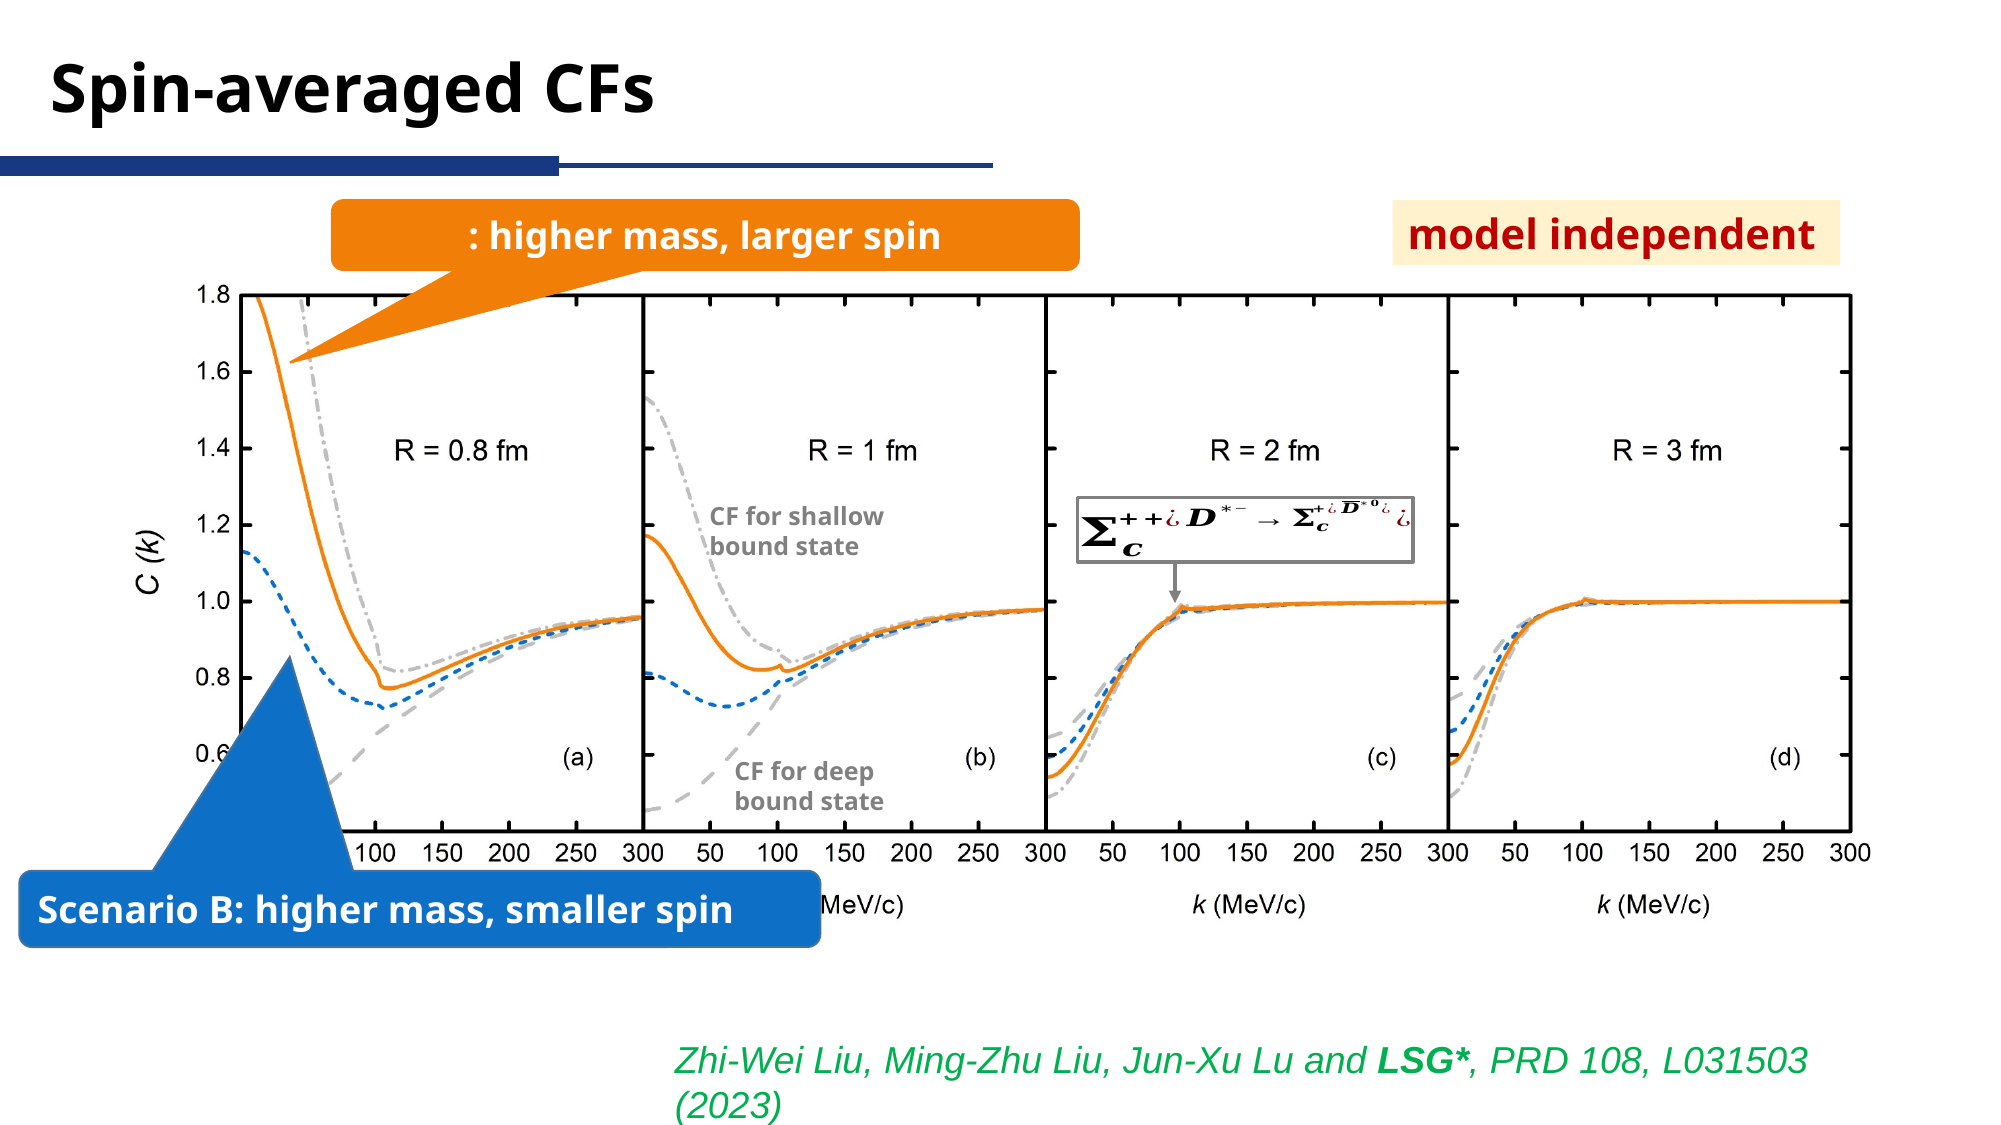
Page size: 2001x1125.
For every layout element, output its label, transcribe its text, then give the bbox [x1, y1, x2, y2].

text_box Zhi-Wei Liu, Ming-Zhu Liu, Jun-Xu Lu and LSG*, PRD 108, L031503 (2023) [659, 1028, 1882, 1125]
text_box model independent [1392, 200, 1841, 265]
text_box Scenario B: higher mass, smaller spin [18, 869, 822, 949]
picture [127, 278, 1873, 929]
